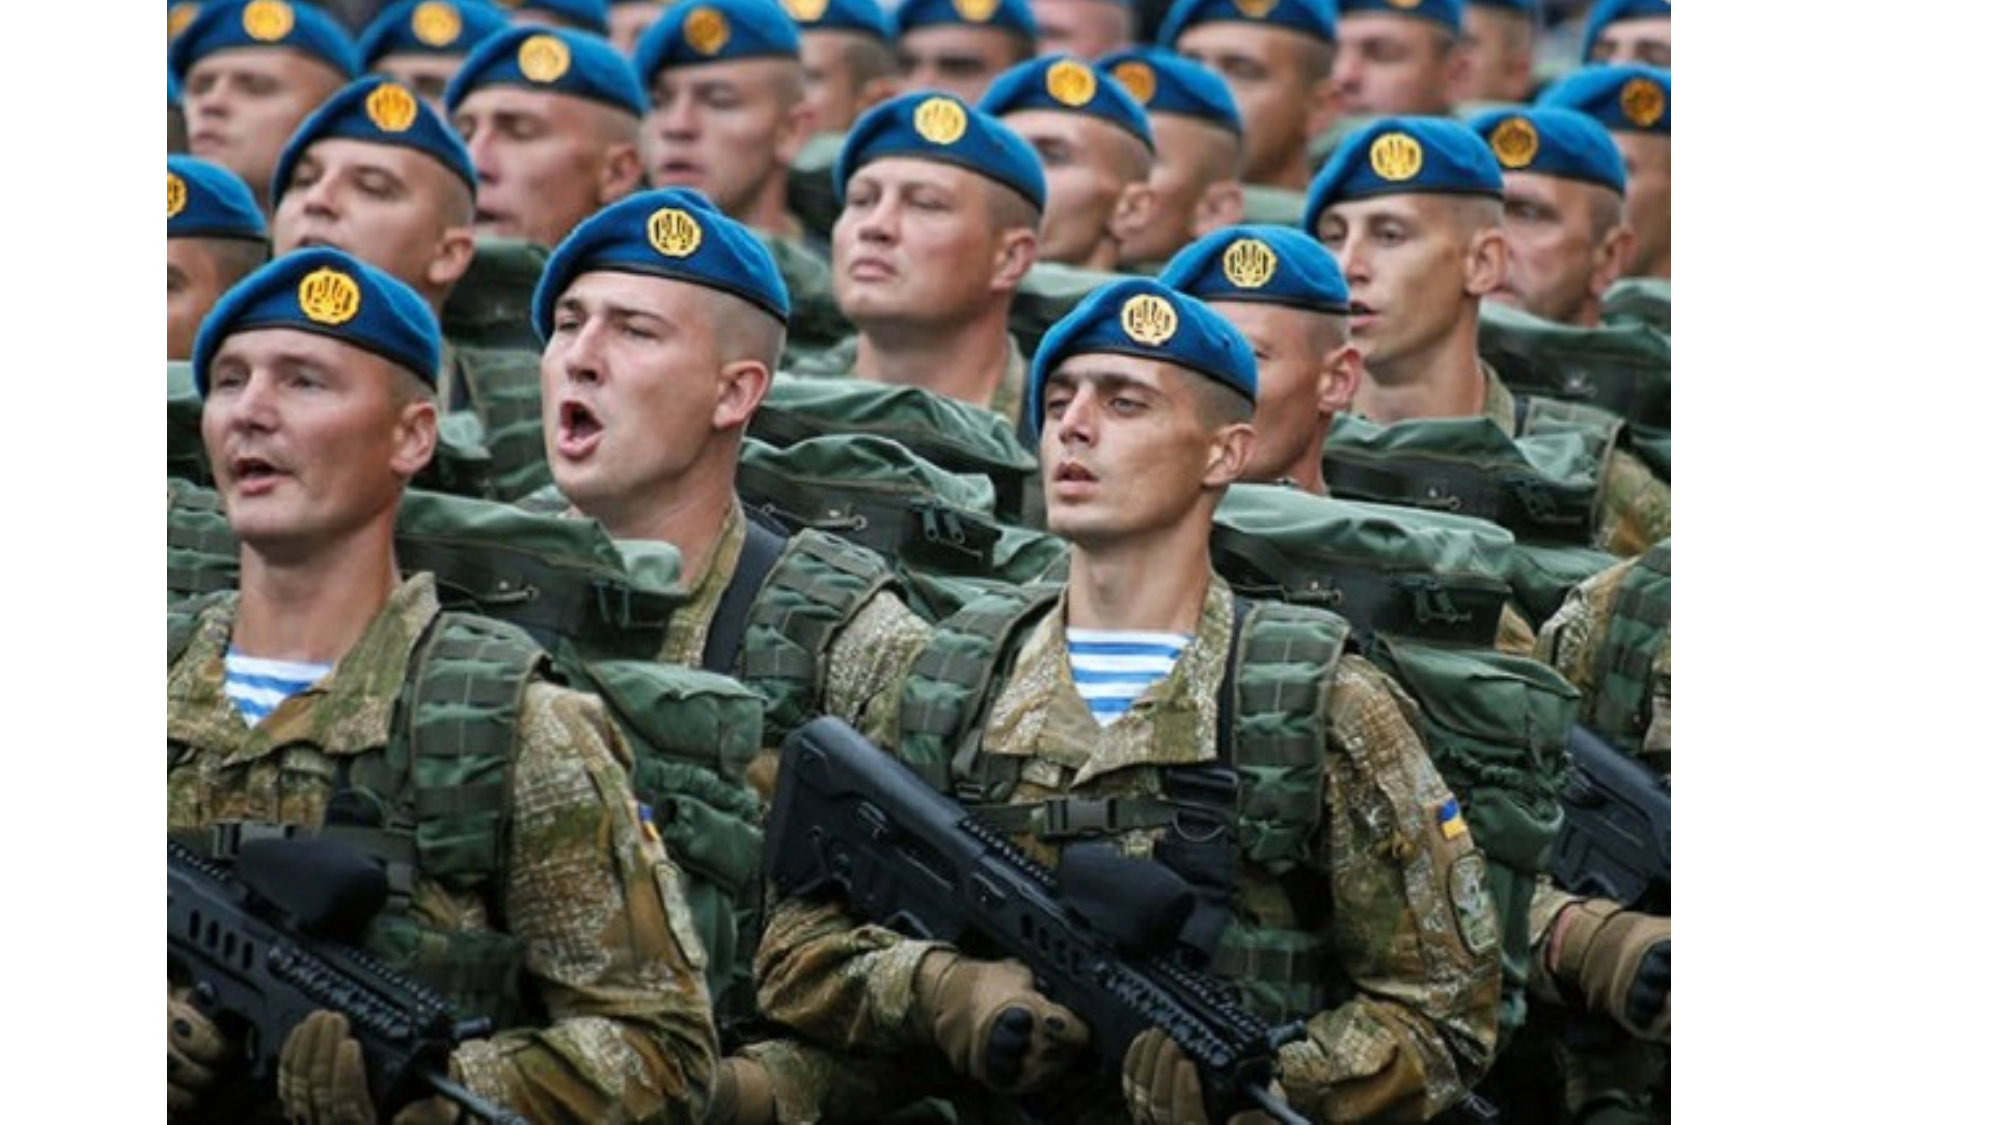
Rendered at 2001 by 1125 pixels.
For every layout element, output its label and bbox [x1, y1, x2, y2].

picture [166, 0, 1671, 1125]
